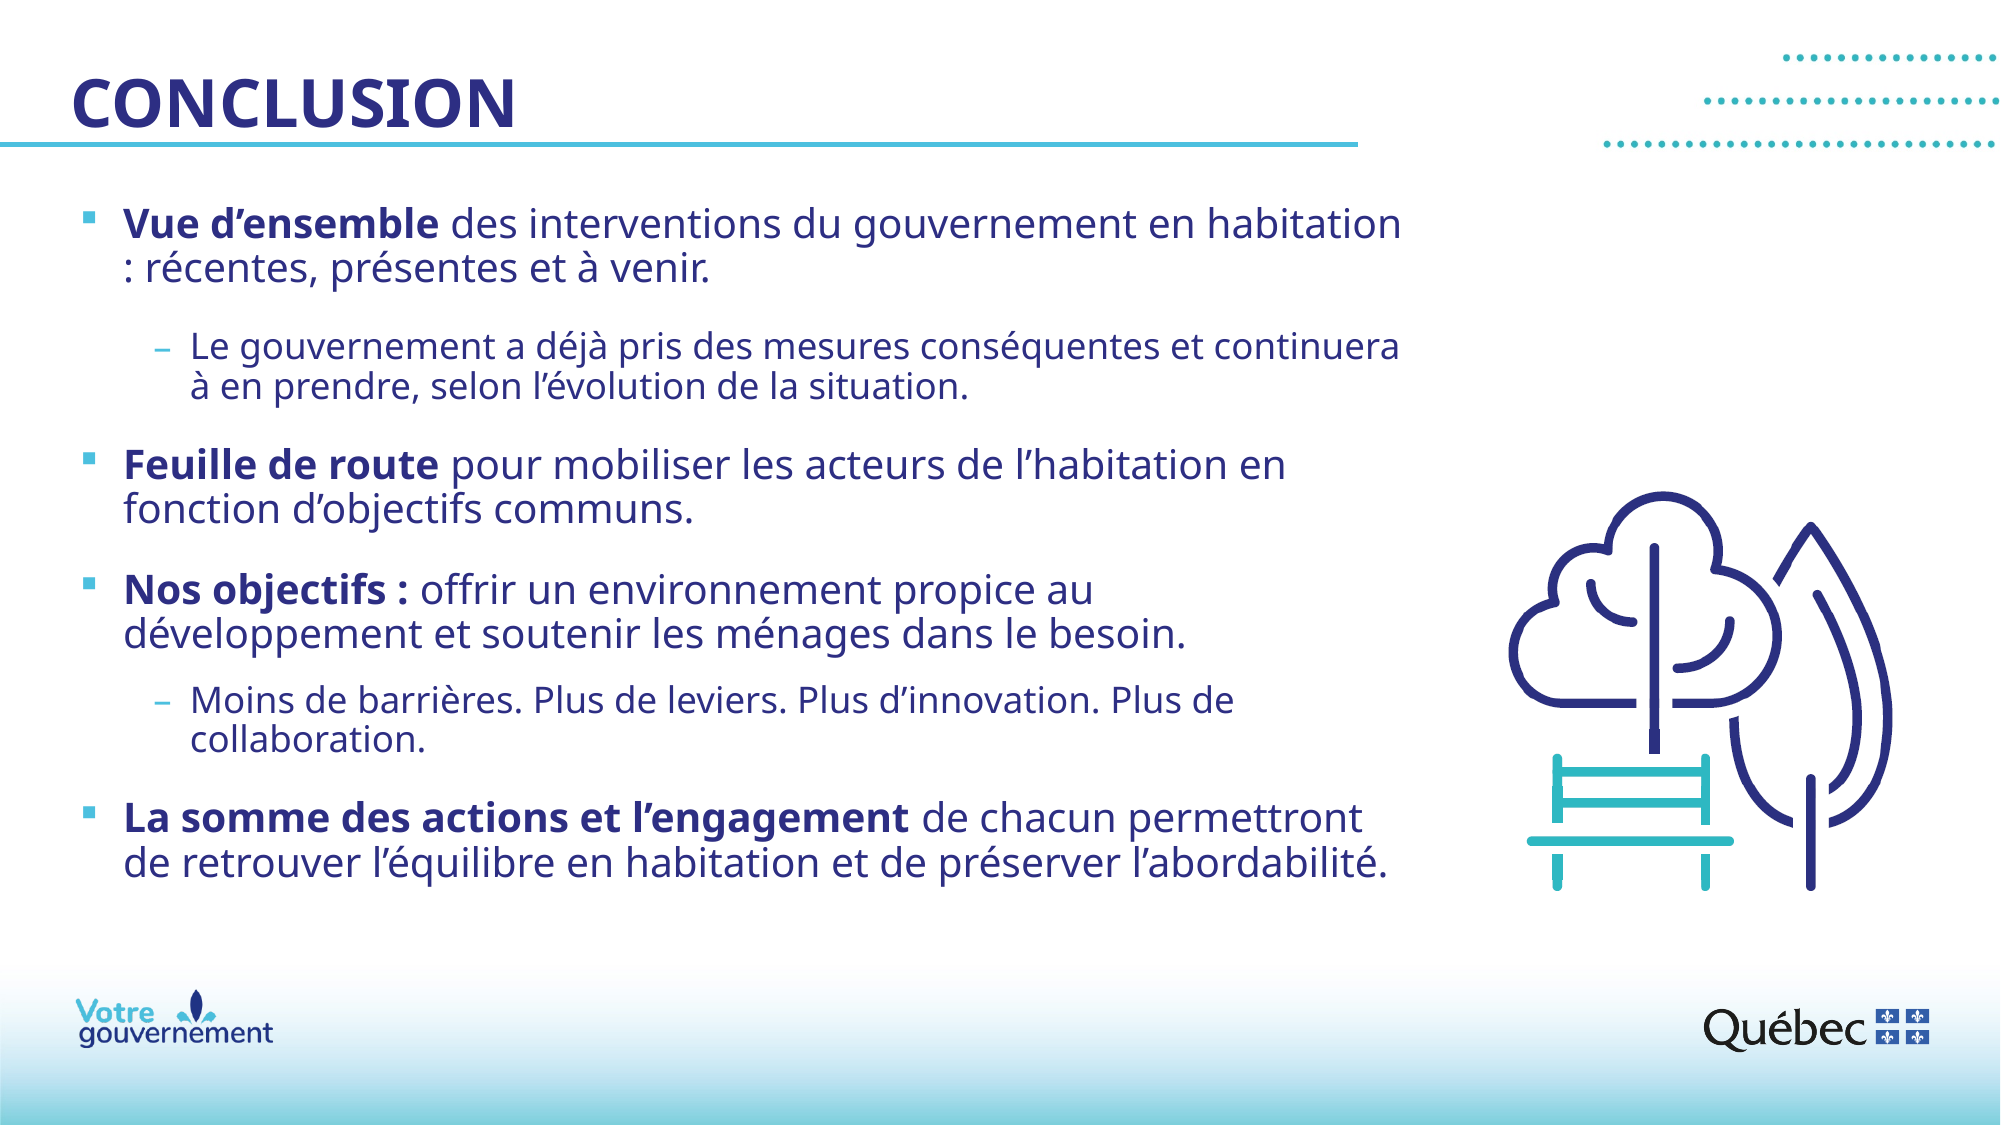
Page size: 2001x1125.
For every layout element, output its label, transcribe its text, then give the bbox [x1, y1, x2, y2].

list Vue d’ensemble des interventions du gouvernement en habitation : récentes, présentes et à venir. Le gouvernement a déjà pris des mesures conséquentes et continuera à en prendre, selon l’évolution de la situation. Feuille de route pour mobiliser les acteurs de l’habitation en fonction d’objectifs communs. Nos objectifs : offrir un environnement propice au développement et soutenir les ménages dans le besoin. Moins de barrières. Plus de leviers. Plus d’innovation. Plus de collaboration. La somme des actions et l’engagement de chacun permettront de retrouver l’équilibre en habitation et de préserver l’abordabilité. [64, 195, 1421, 930]
title CONCLUSION [64, 59, 1542, 154]
picture [0, 0, 2001, 1125]
